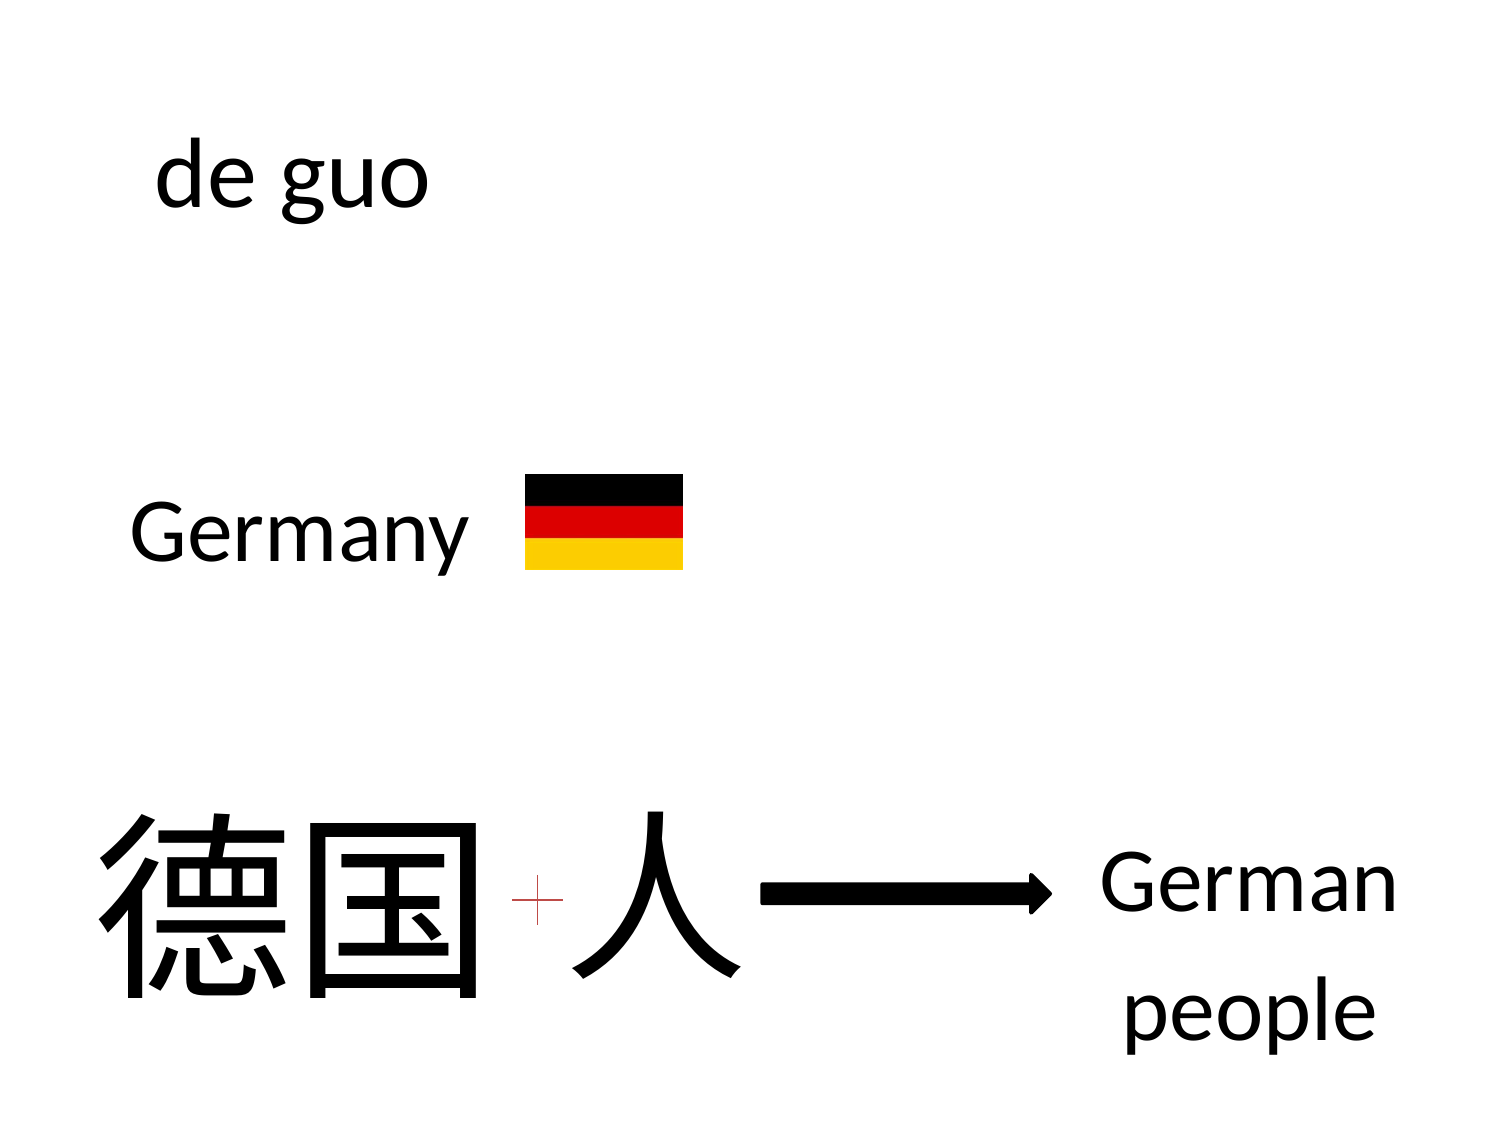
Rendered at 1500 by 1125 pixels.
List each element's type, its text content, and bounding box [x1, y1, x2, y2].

text_box 人 [549, 774, 813, 1010]
text_box 德国 [0, 774, 549, 950]
subtitle de guo [0, 99, 587, 275]
text_box Germany [0, 462, 825, 638]
text_box German people [724, 812, 1500, 988]
picture [524, 474, 683, 570]
